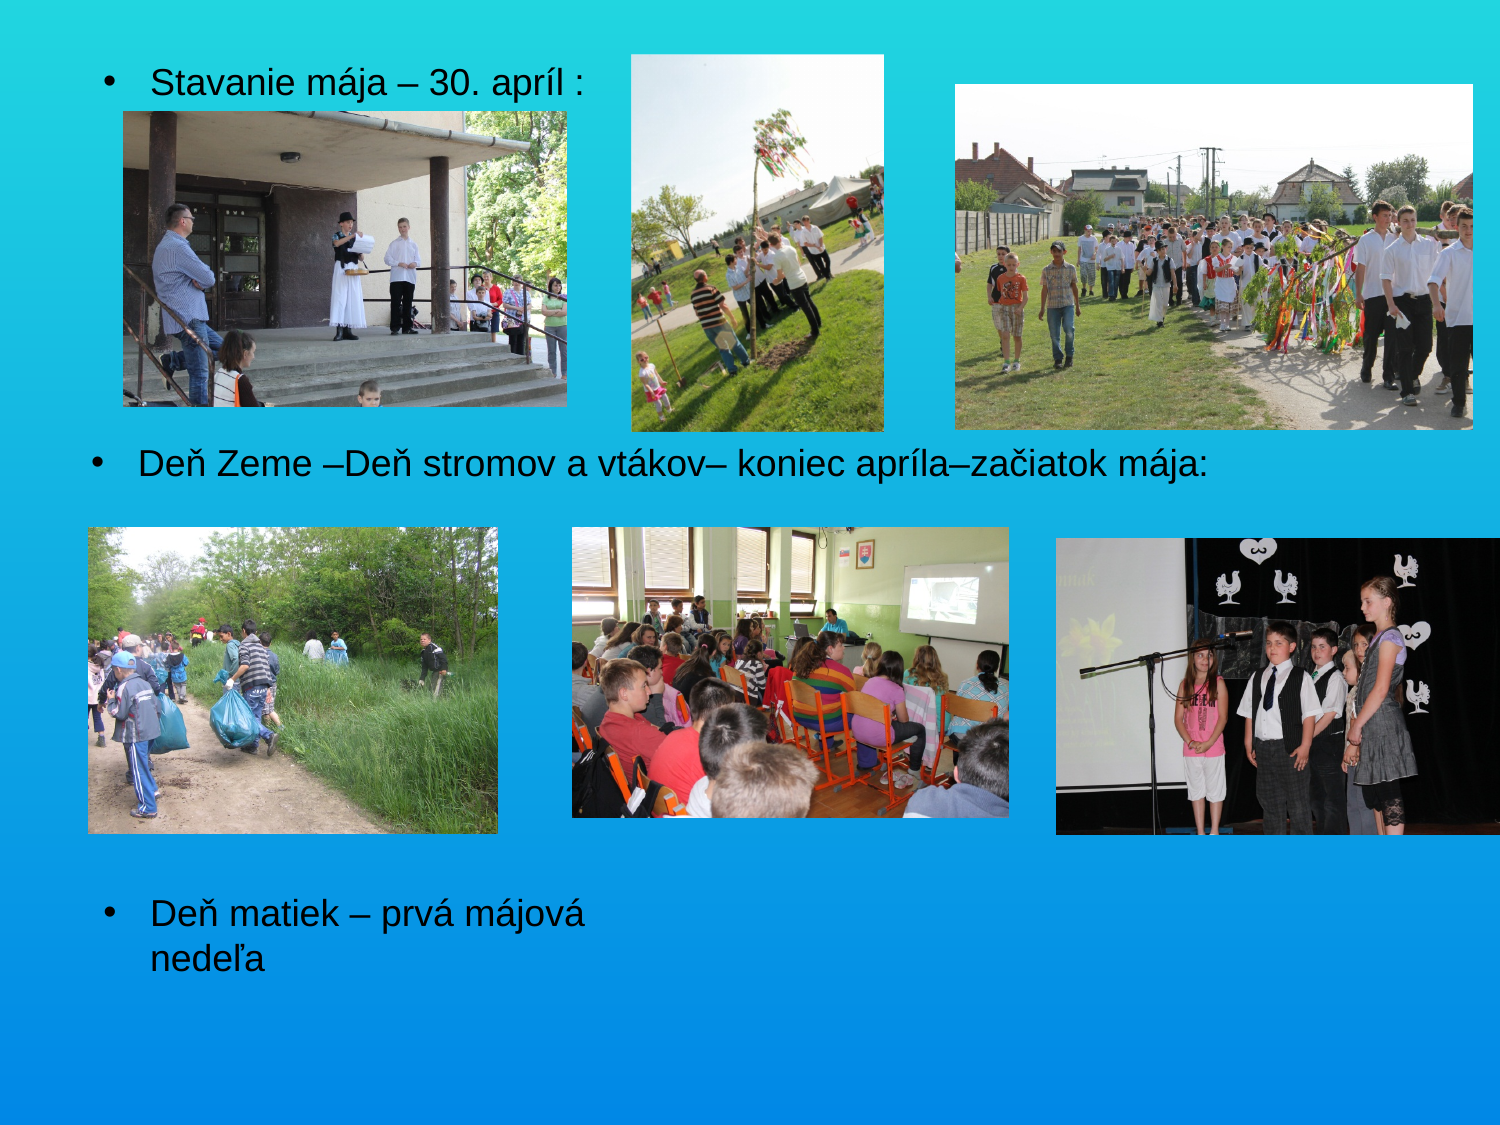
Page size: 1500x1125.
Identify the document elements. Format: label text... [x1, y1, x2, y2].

picture [1057, 539, 1500, 834]
picture [89, 528, 497, 833]
picture [573, 528, 1008, 817]
text_box Deň Zeme –Deň stromov a vtákov– koniec apríla–začiatok mája: [47, 431, 1264, 492]
picture [955, 84, 1473, 430]
picture [123, 55, 947, 432]
text_box Stavanie mája – 30. apríl : [88, 50, 1306, 111]
text_box Deň matiek – prvá májová nedeľa [88, 881, 717, 1032]
